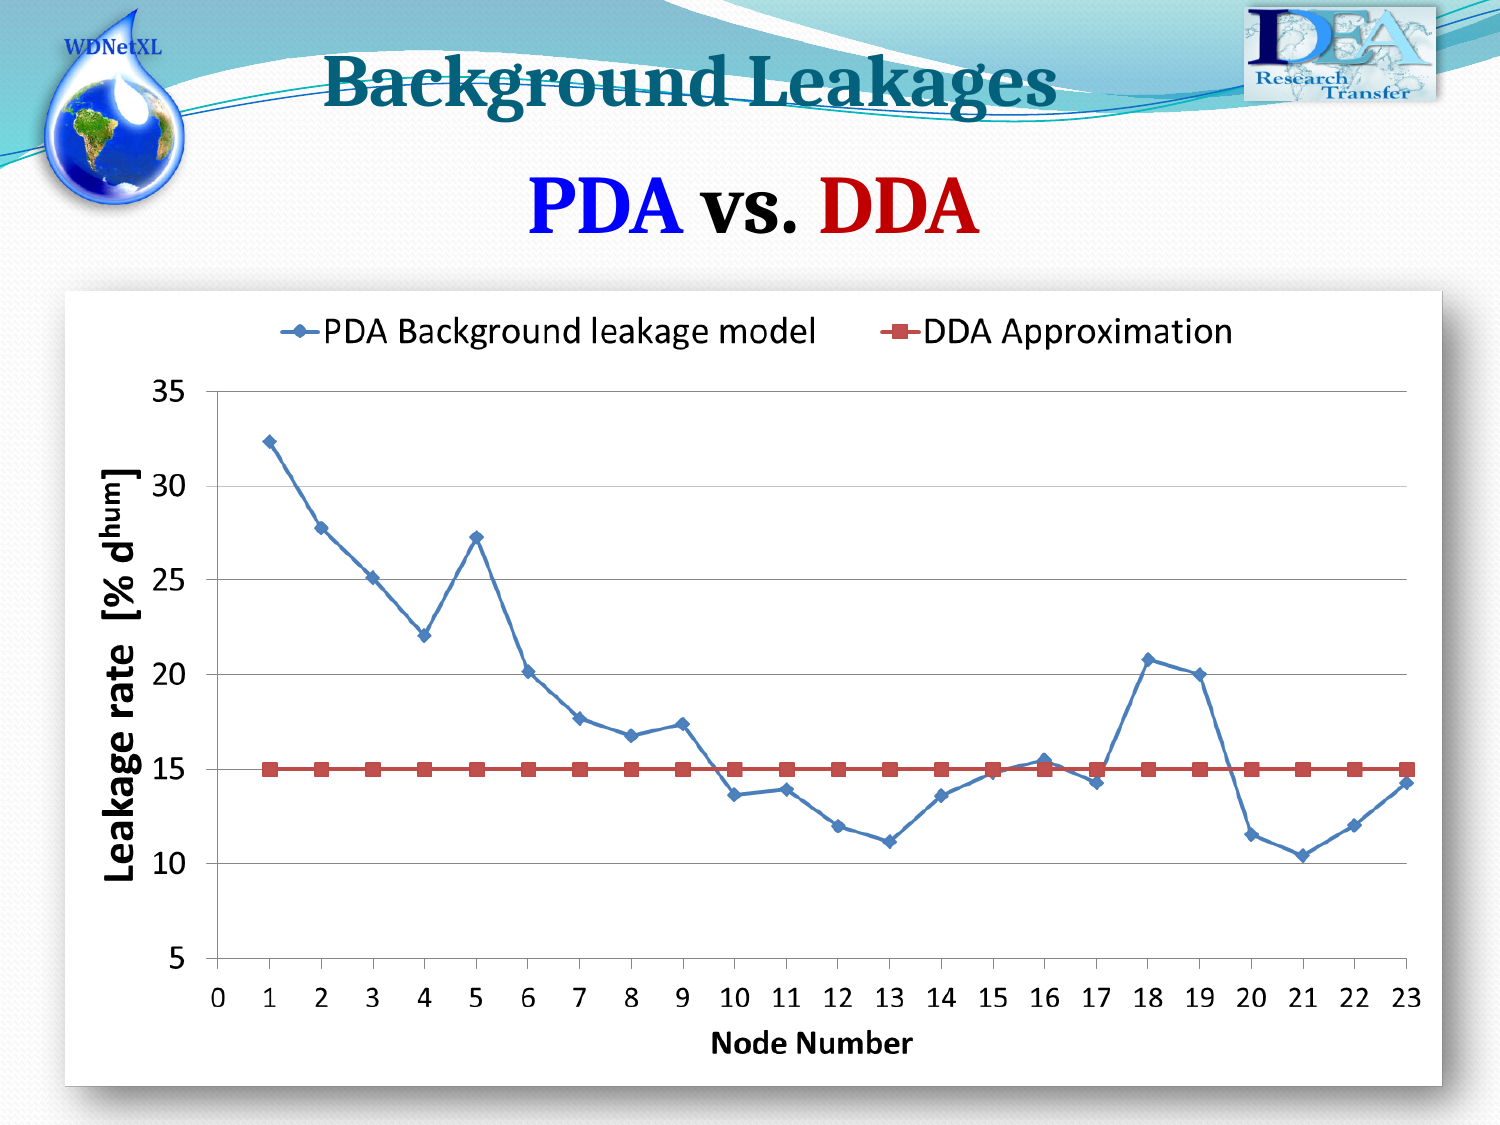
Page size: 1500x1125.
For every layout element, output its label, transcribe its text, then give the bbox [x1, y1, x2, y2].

title PDA vs. DDA [198, 120, 1309, 250]
picture [64, 290, 1443, 1087]
picture [1244, 7, 1436, 101]
text_box Background Leakages [159, 0, 1223, 121]
picture [43, 7, 185, 205]
